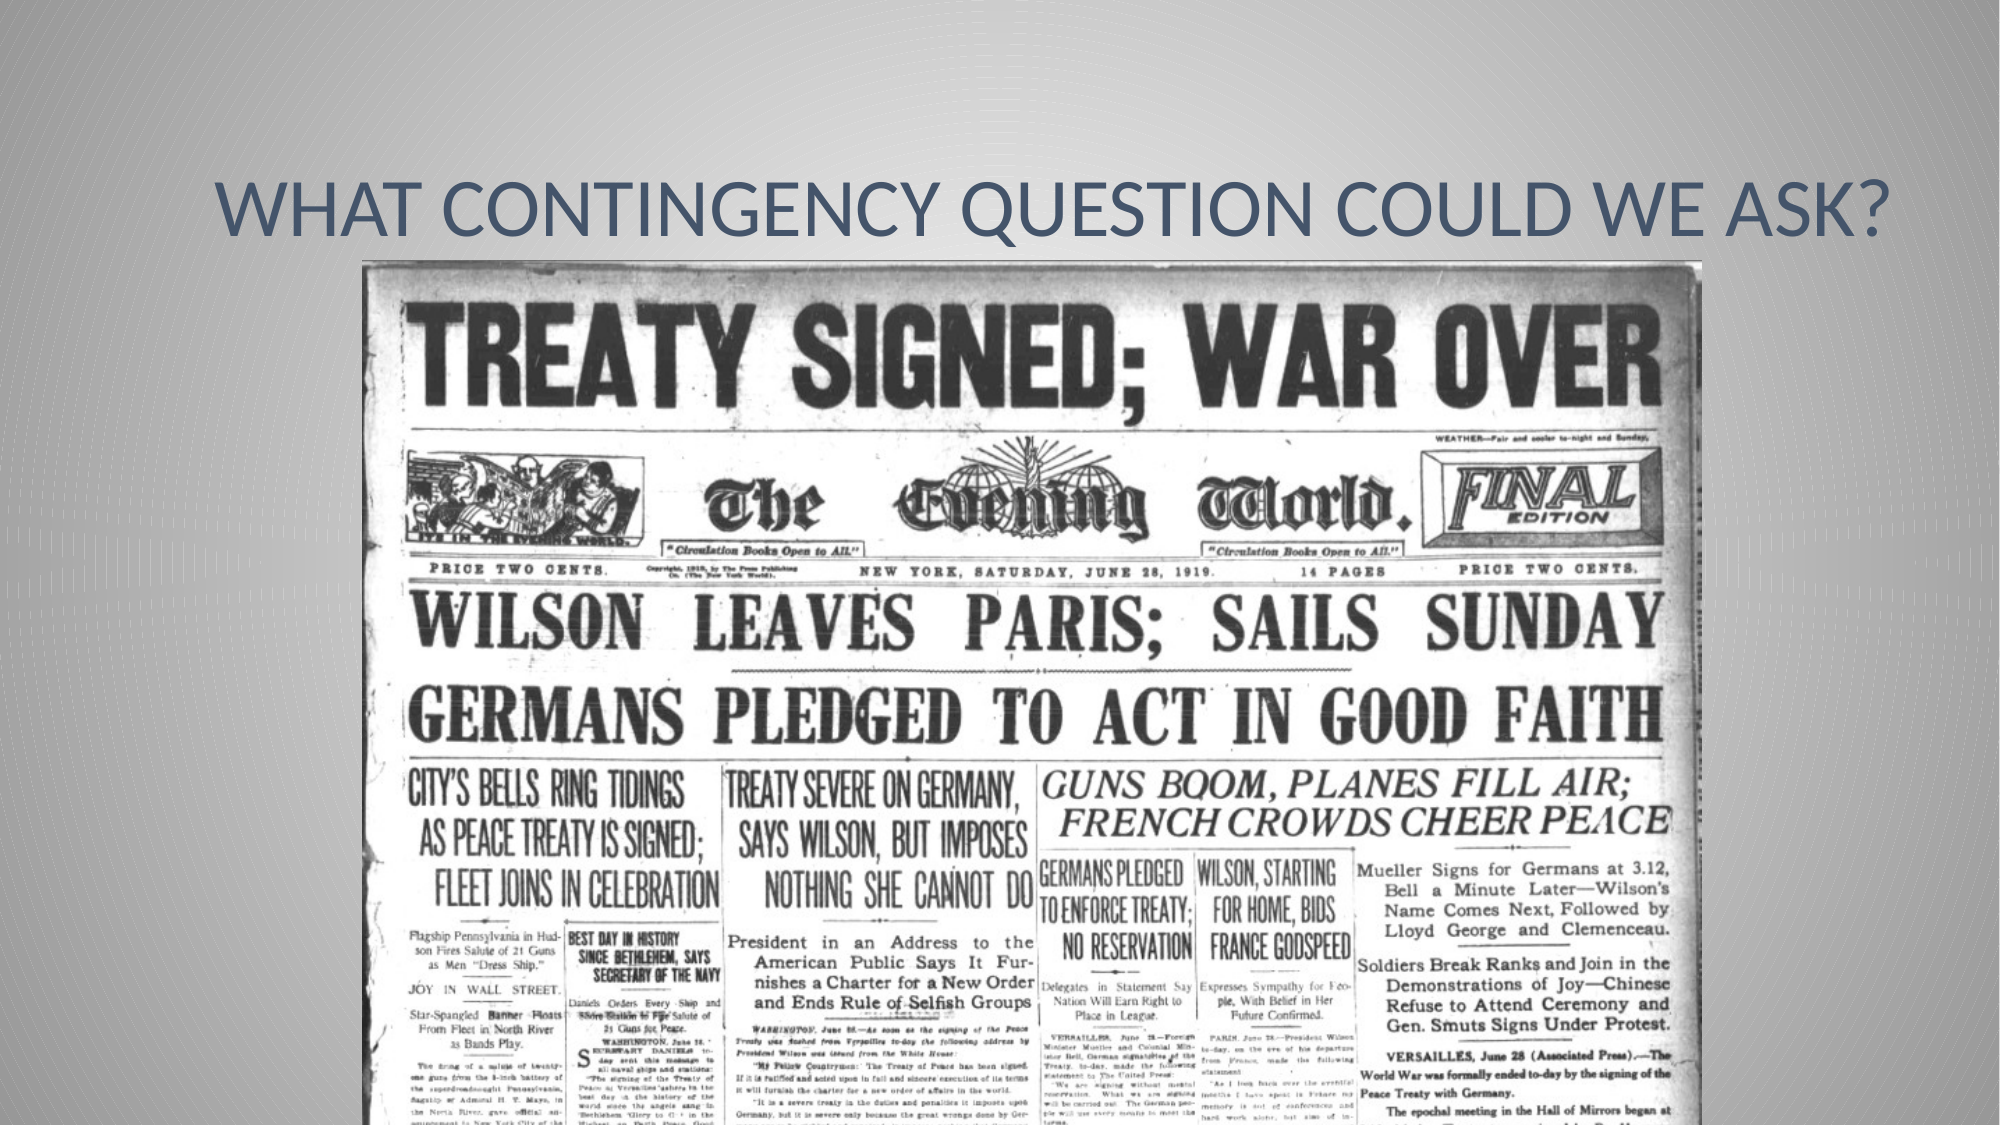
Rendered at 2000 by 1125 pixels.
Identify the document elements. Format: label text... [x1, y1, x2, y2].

picture [361, 260, 1702, 1125]
title What Contingency question could we ask? [199, 45, 1938, 263]
